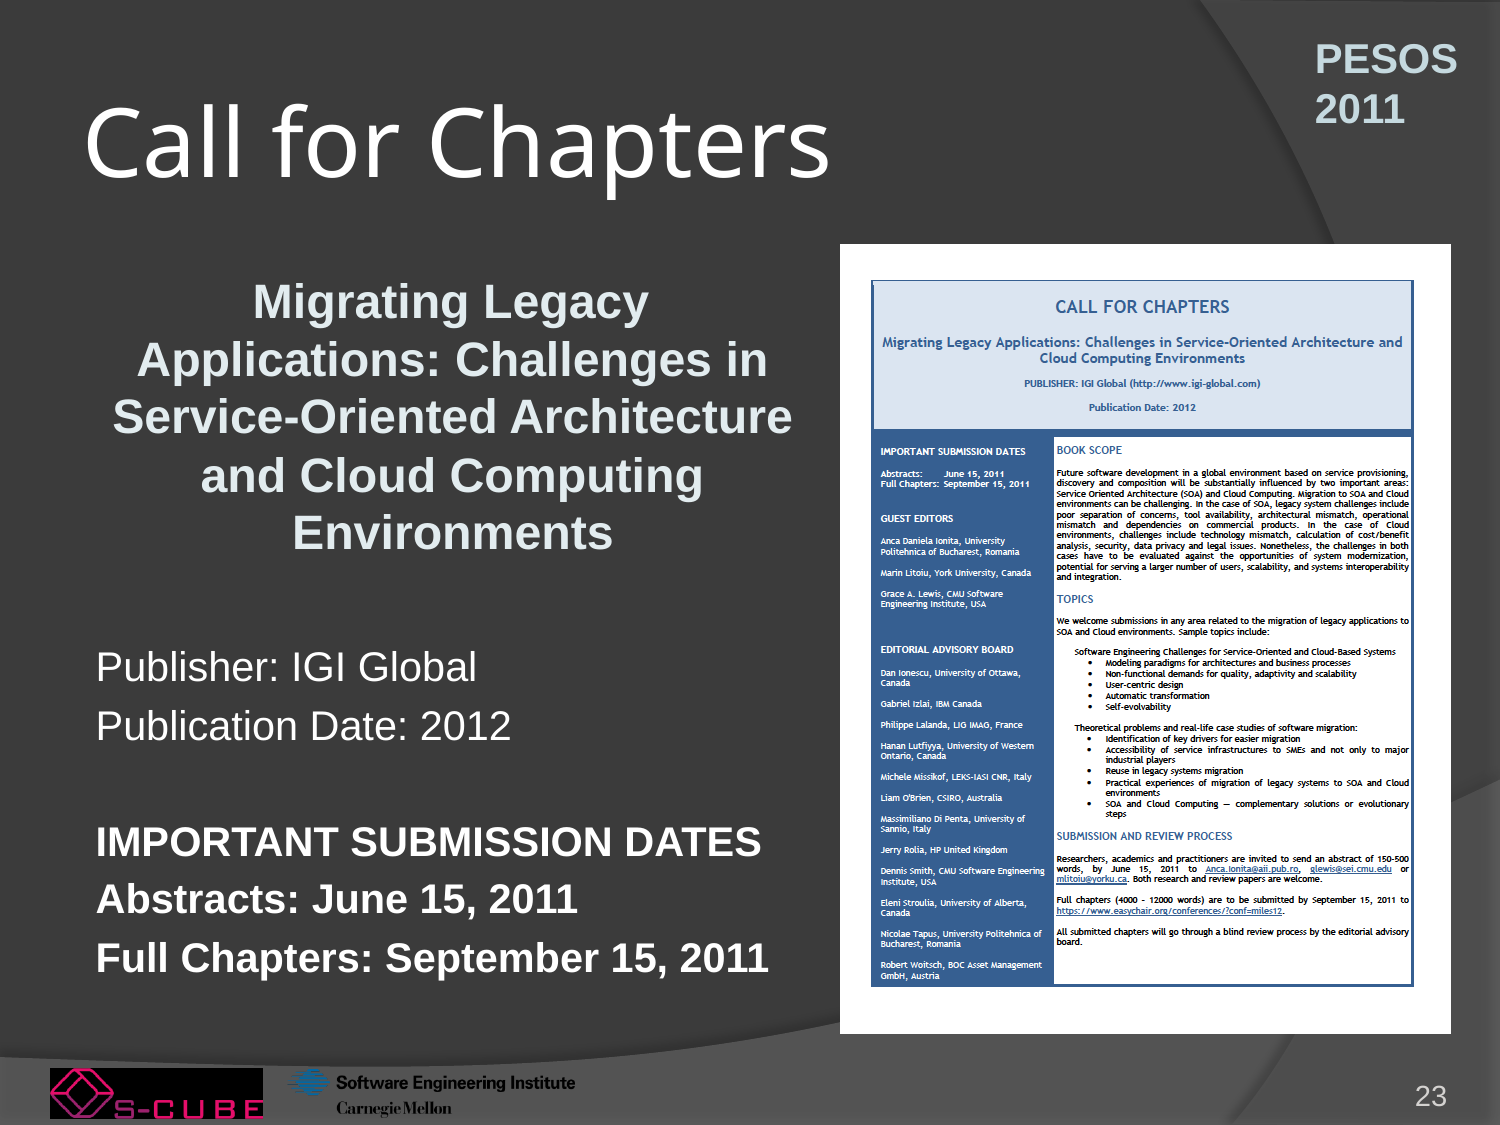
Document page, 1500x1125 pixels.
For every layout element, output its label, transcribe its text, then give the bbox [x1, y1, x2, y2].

picture [840, 244, 1451, 1034]
list Migrating Legacy Applications: Challenges in Service-Oriented Architecture and Cloud Computing Environments Publisher: IGI Global Publication Date: 2012 IMPORTANT SUBMISSION DATES Abstracts: June 15, 2011 Full Chapters: September 15, 2011 [75, 262, 822, 1005]
title Call for Chapters [75, 45, 1300, 233]
picture [50, 1068, 263, 1119]
picture [287, 1069, 575, 1118]
